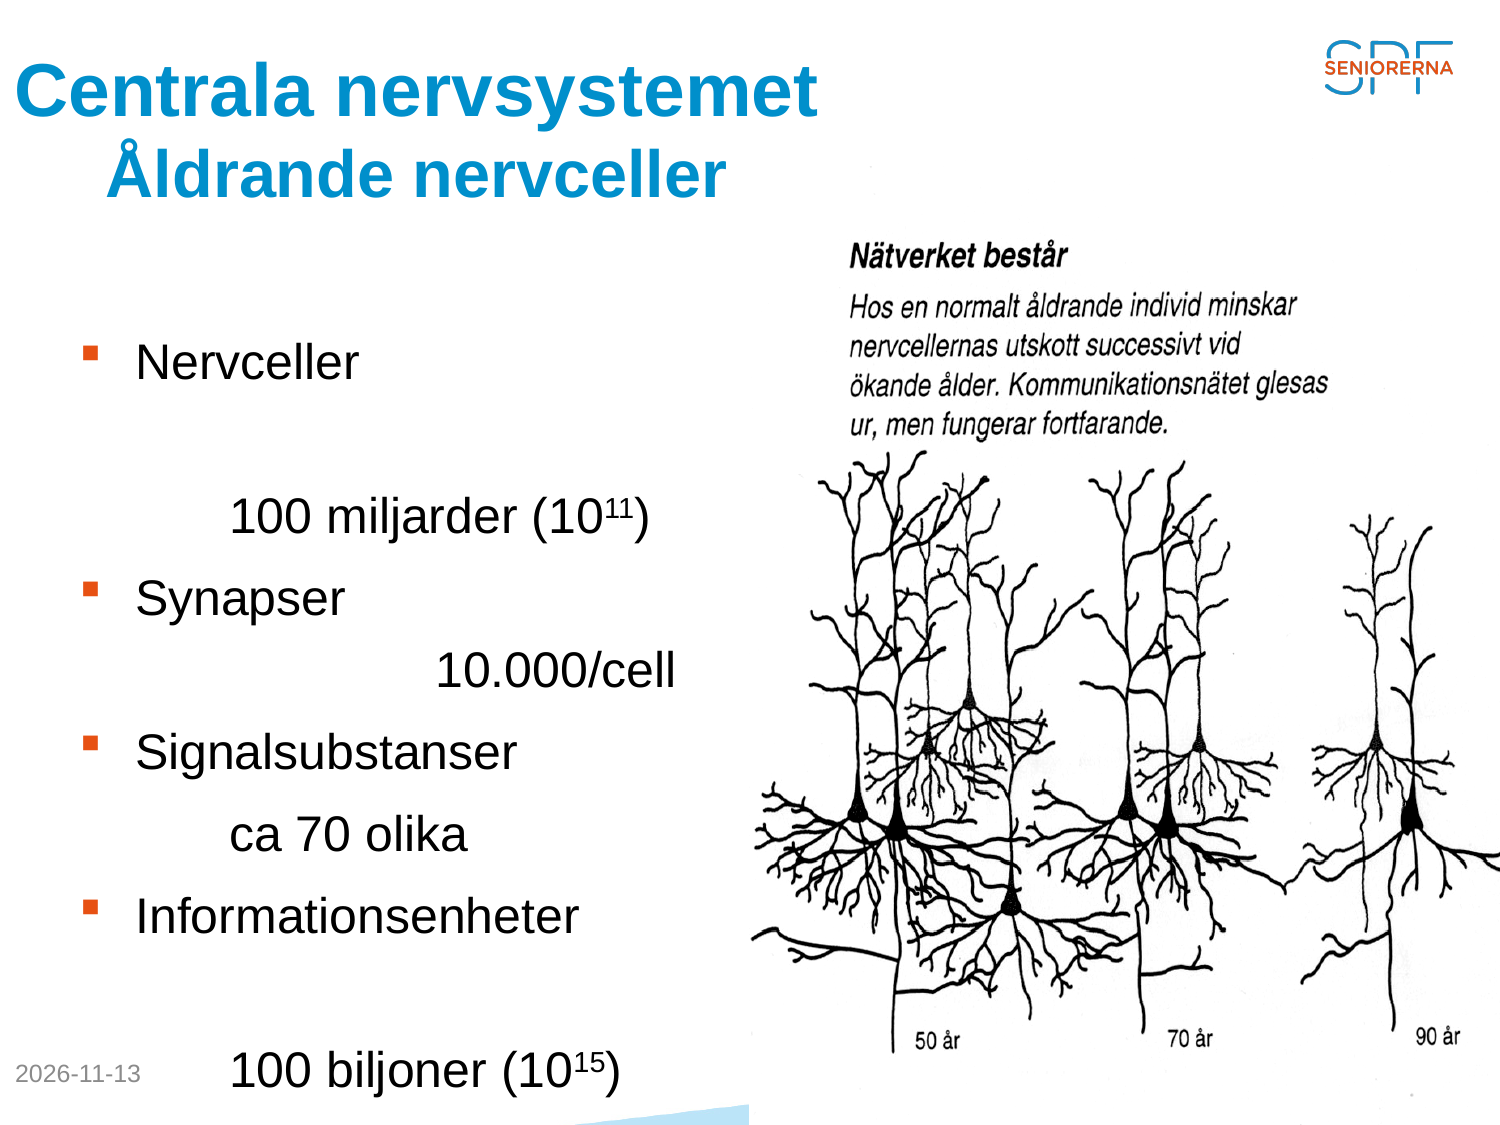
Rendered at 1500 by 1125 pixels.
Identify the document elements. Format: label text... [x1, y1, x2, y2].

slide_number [0, 1042, 350, 1103]
picture [1325, 40, 1453, 95]
list Nervceller 100 miljarder (1011) Synapser 10.000/cell Signalsubstanser ca 70 olika Informationsenheter 100 biljoner (1015) [79, 317, 743, 996]
title Centrala nervsystemet Åldrande nervceller [0, 41, 931, 277]
picture [0, 158, 1500, 1125]
